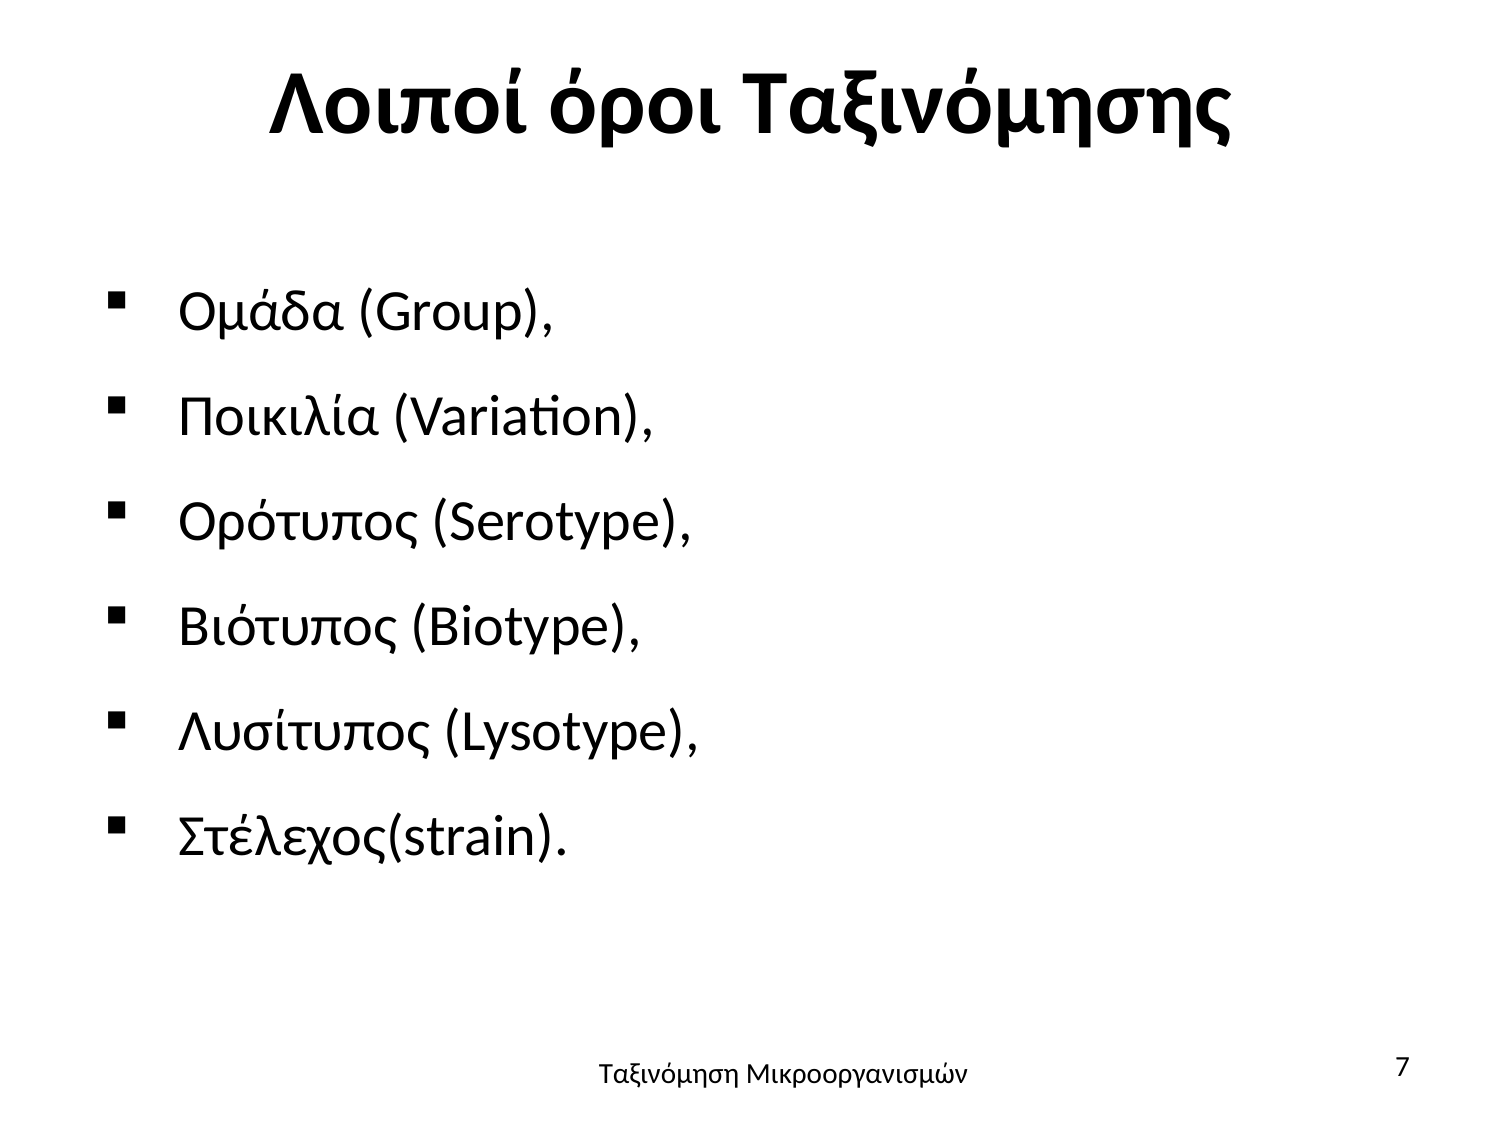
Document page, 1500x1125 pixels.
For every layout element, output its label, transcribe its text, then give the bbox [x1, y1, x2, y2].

slide_number 7 [1074, 1035, 1425, 1095]
title Λοιποί όροι Ταξινόμησης [76, 7, 1447, 185]
text_box Ομάδα (Group), Ποικιλία (Variation), Oρότυπος (Serotype), Βιότυπος (Biotype), Λυσίτυπος (Lysotype), Στέλεχος(strain). [88, 230, 1424, 875]
text_box Ταξινόμηση Μικροοργανισμών [521, 1046, 1046, 1125]
